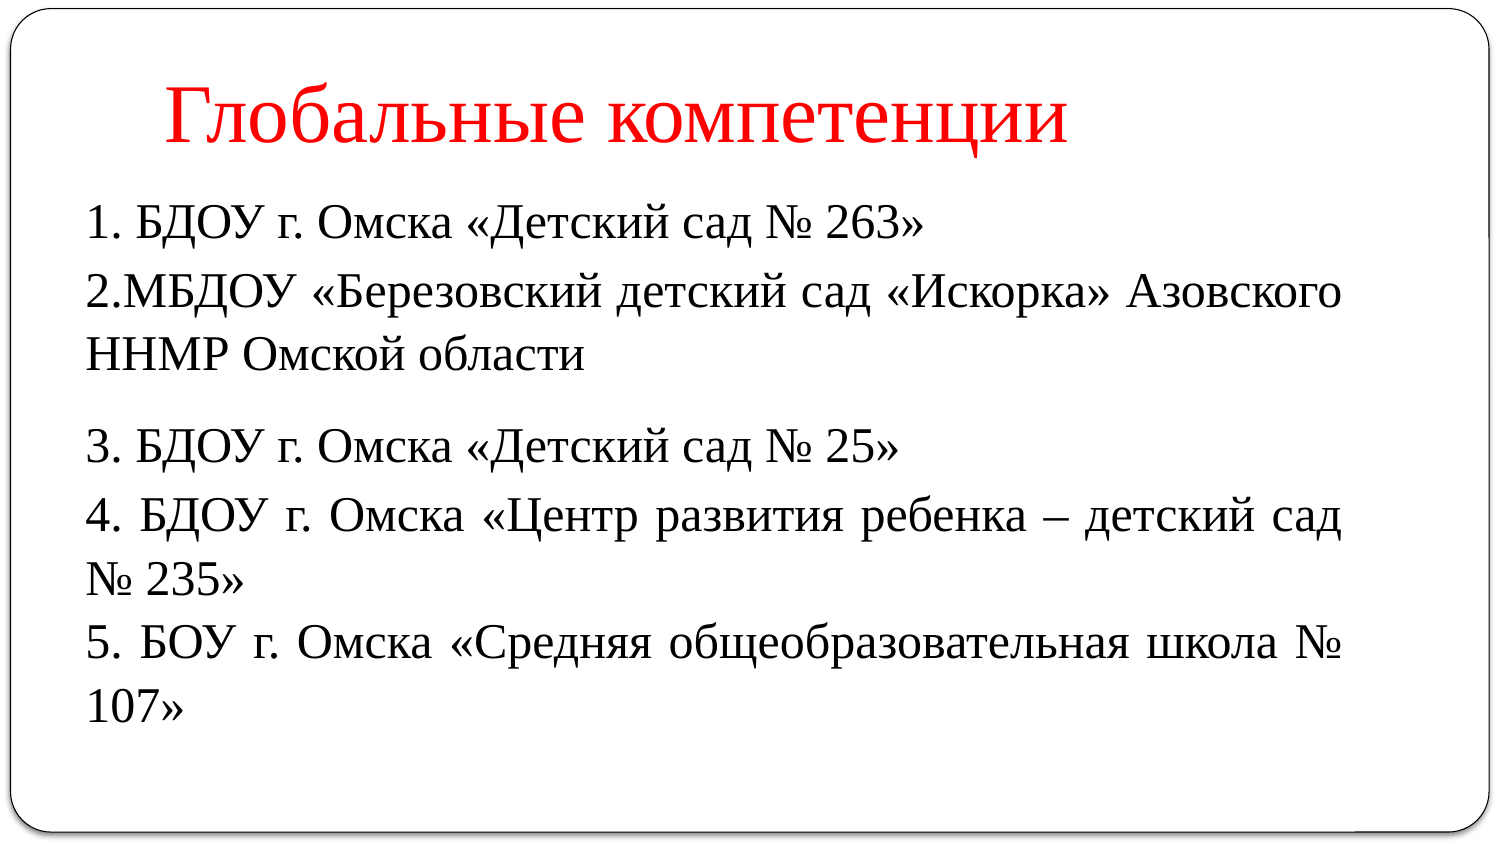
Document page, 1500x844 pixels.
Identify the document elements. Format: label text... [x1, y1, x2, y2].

title Глобальные компетенции [150, 33, 1425, 175]
table_cell 4. БДОУ г. Омска «Центр развития ребенка – детский сад № 235» 5. БОУ г. Омска «Средняя общеобразовательная школа № 107» [78, 480, 1351, 754]
table_cell 3. БДОУ г. Омска «Детский сад № 25» [78, 411, 1351, 478]
table_cell 2.МБДОУ «Березовский детский сад «Искорка» Азовского ННМР Омской области [78, 257, 1351, 409]
table_header 1. БДОУ г. Омска «Детский сад № 263» [78, 186, 1351, 252]
